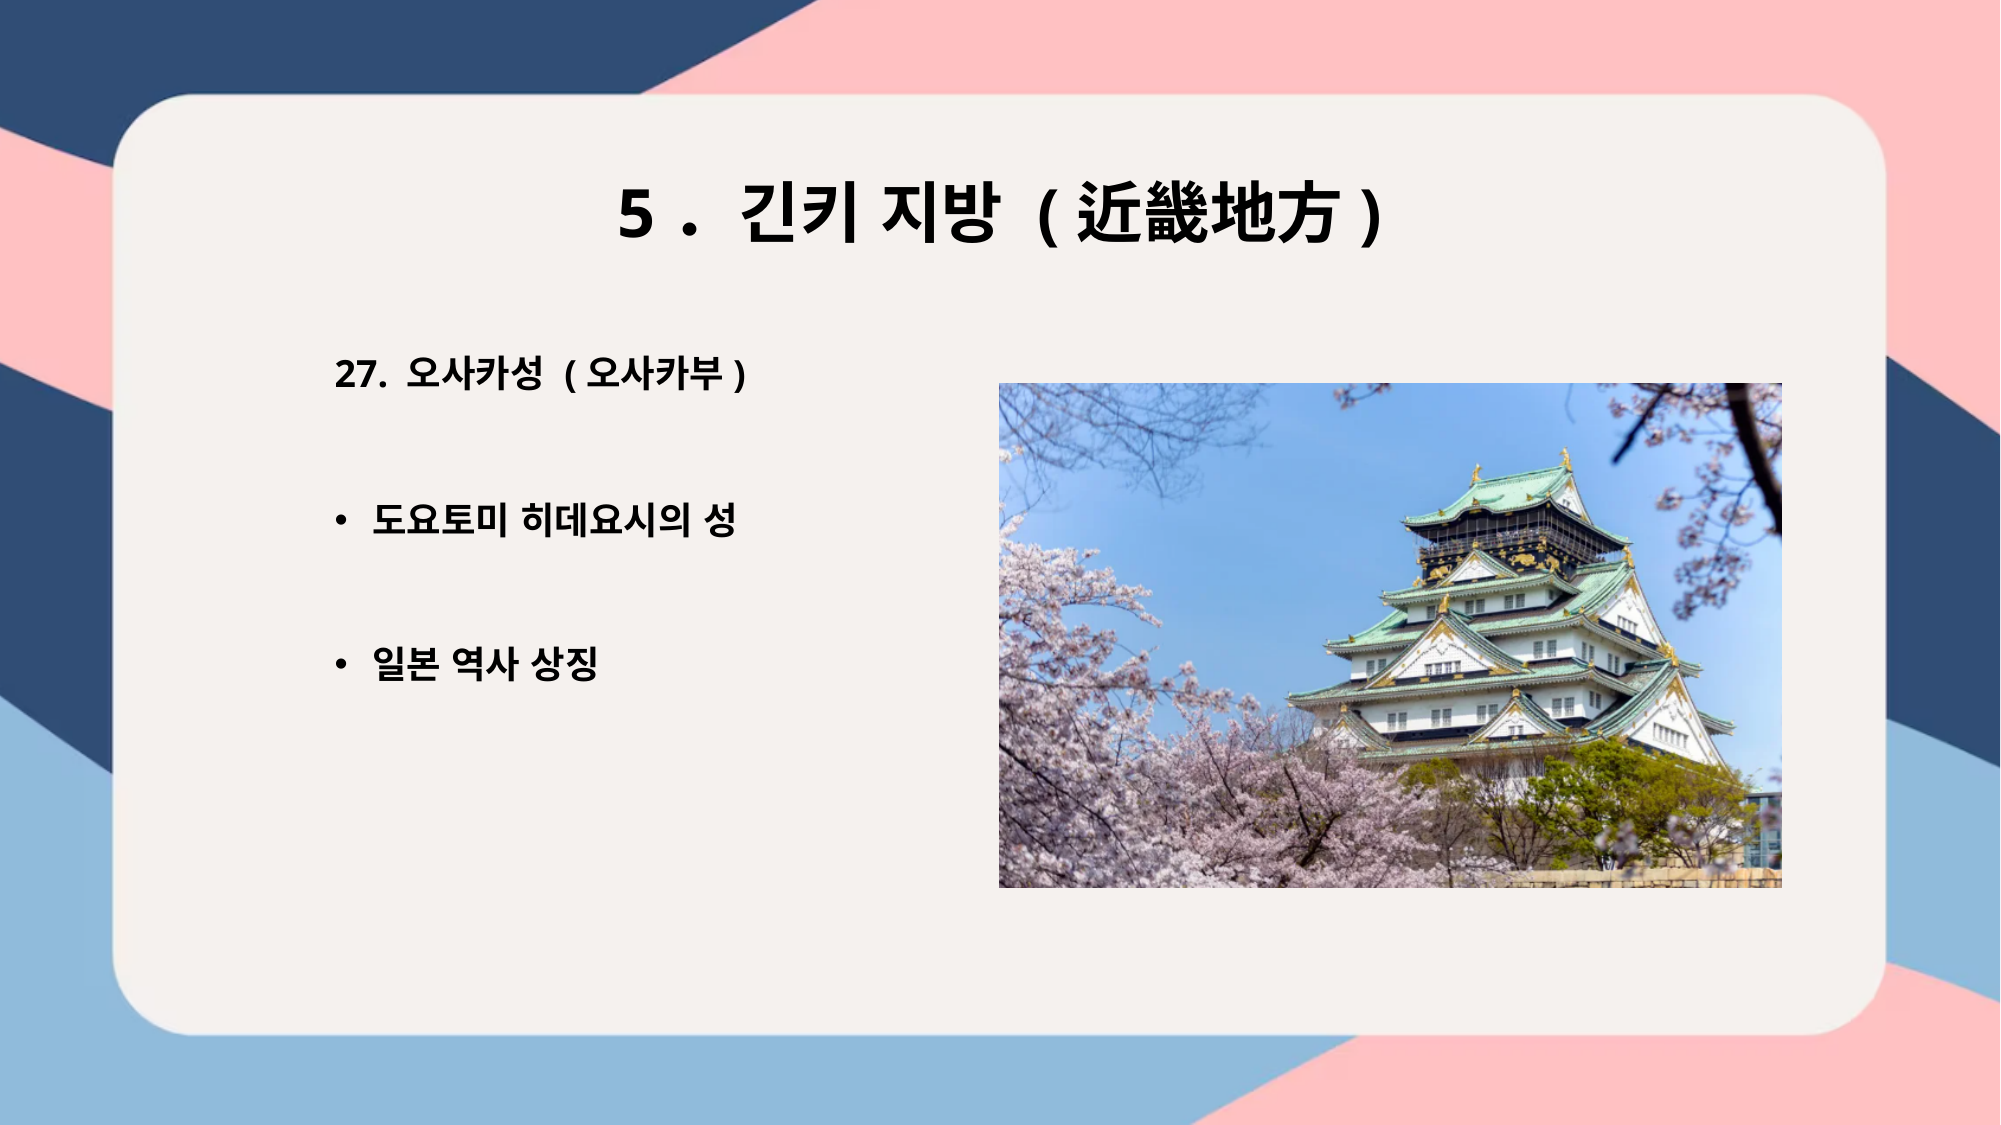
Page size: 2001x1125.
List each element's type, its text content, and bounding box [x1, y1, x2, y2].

picture [0, 0, 2001, 1125]
title 5．긴키 지방 (近畿地方) [271, 102, 1729, 260]
list 27. 오사카성 (오사카부) 도요토미 히데요시의 성 일본 역사 상징 [319, 333, 1777, 937]
